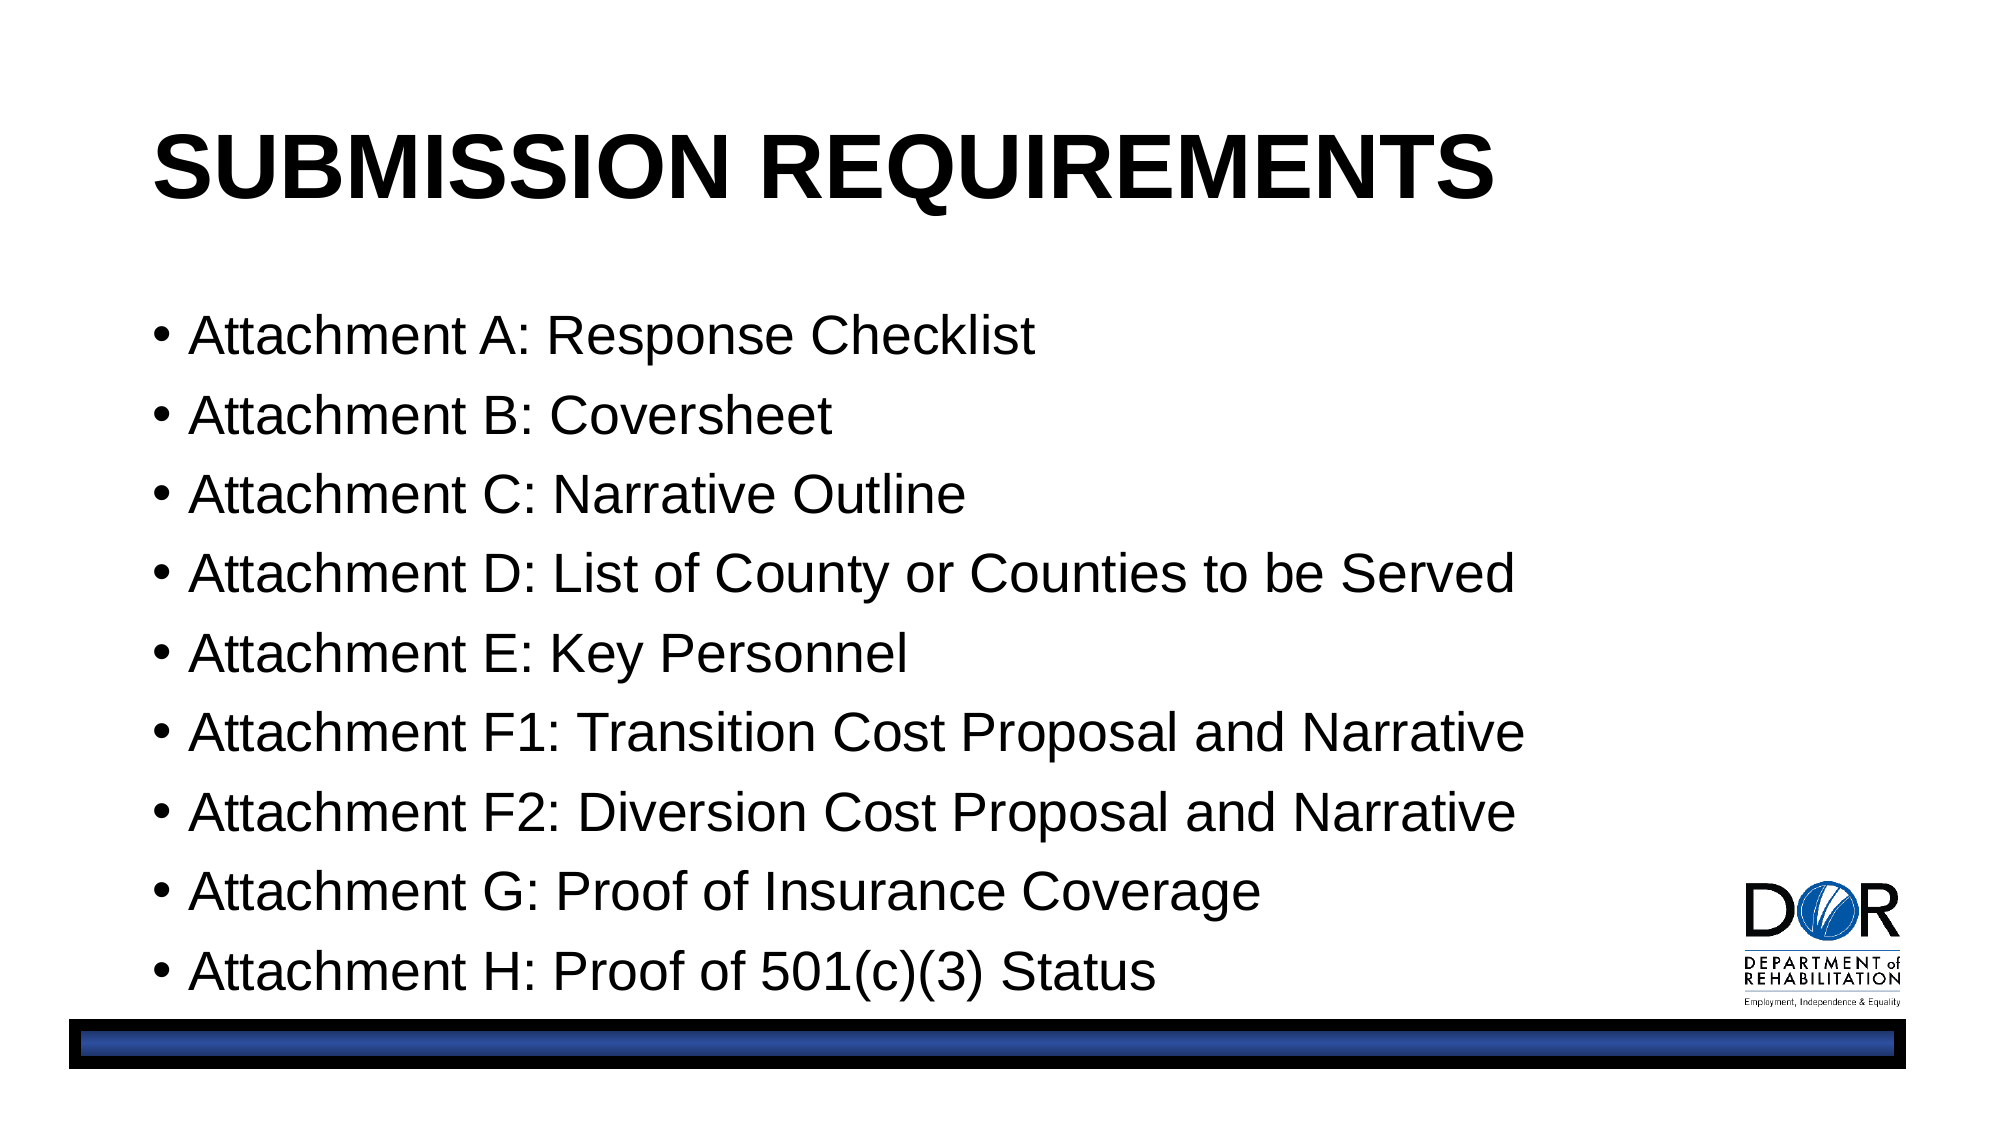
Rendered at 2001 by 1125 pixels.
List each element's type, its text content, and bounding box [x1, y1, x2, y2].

text_box [75, 1025, 1900, 1063]
picture [1745, 881, 1900, 1007]
list Attachment A: Response Checklist Attachment B: Coversheet Attachment C: Narrative Outline Attachment D: List of County or Counties to be Served Attachment E: Key Personnel Attachment F1: Transition Cost Proposal and Narrative Attachment F2: Diversion Cost Proposal and Narrative Attachment G: Proof of Insurance Coverage Attachment H: Proof of 501(c)(3) Status [137, 299, 1863, 1014]
title SUBMISSION REQUIREMENTS [137, 59, 1863, 278]
